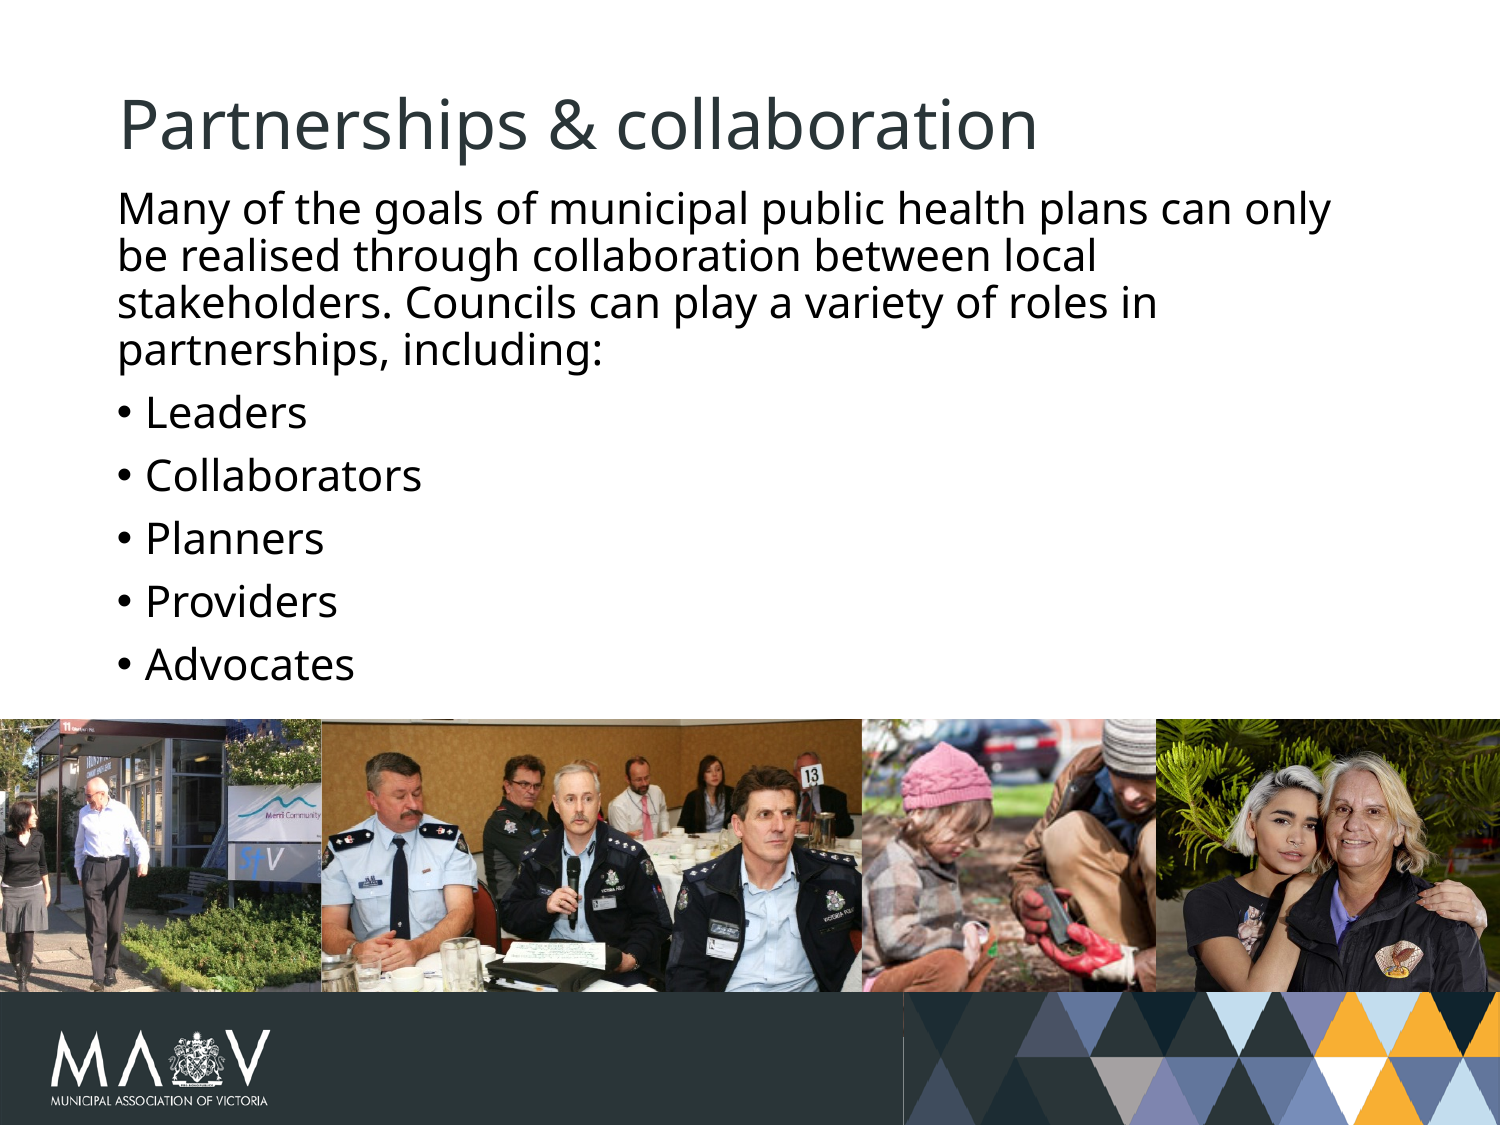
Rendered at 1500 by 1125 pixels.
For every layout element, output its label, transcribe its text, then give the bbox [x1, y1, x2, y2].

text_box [0, 992, 1500, 1125]
title Partnerships & collaboration [103, 59, 1397, 278]
list Many of the goals of municipal public health plans can only be realised through collaboration between local stakeholders. Councils can play a variety of roles in partnerships, including: Leaders Collaborators Planners Providers Advocates [101, 178, 1396, 719]
picture [0, 719, 1500, 992]
